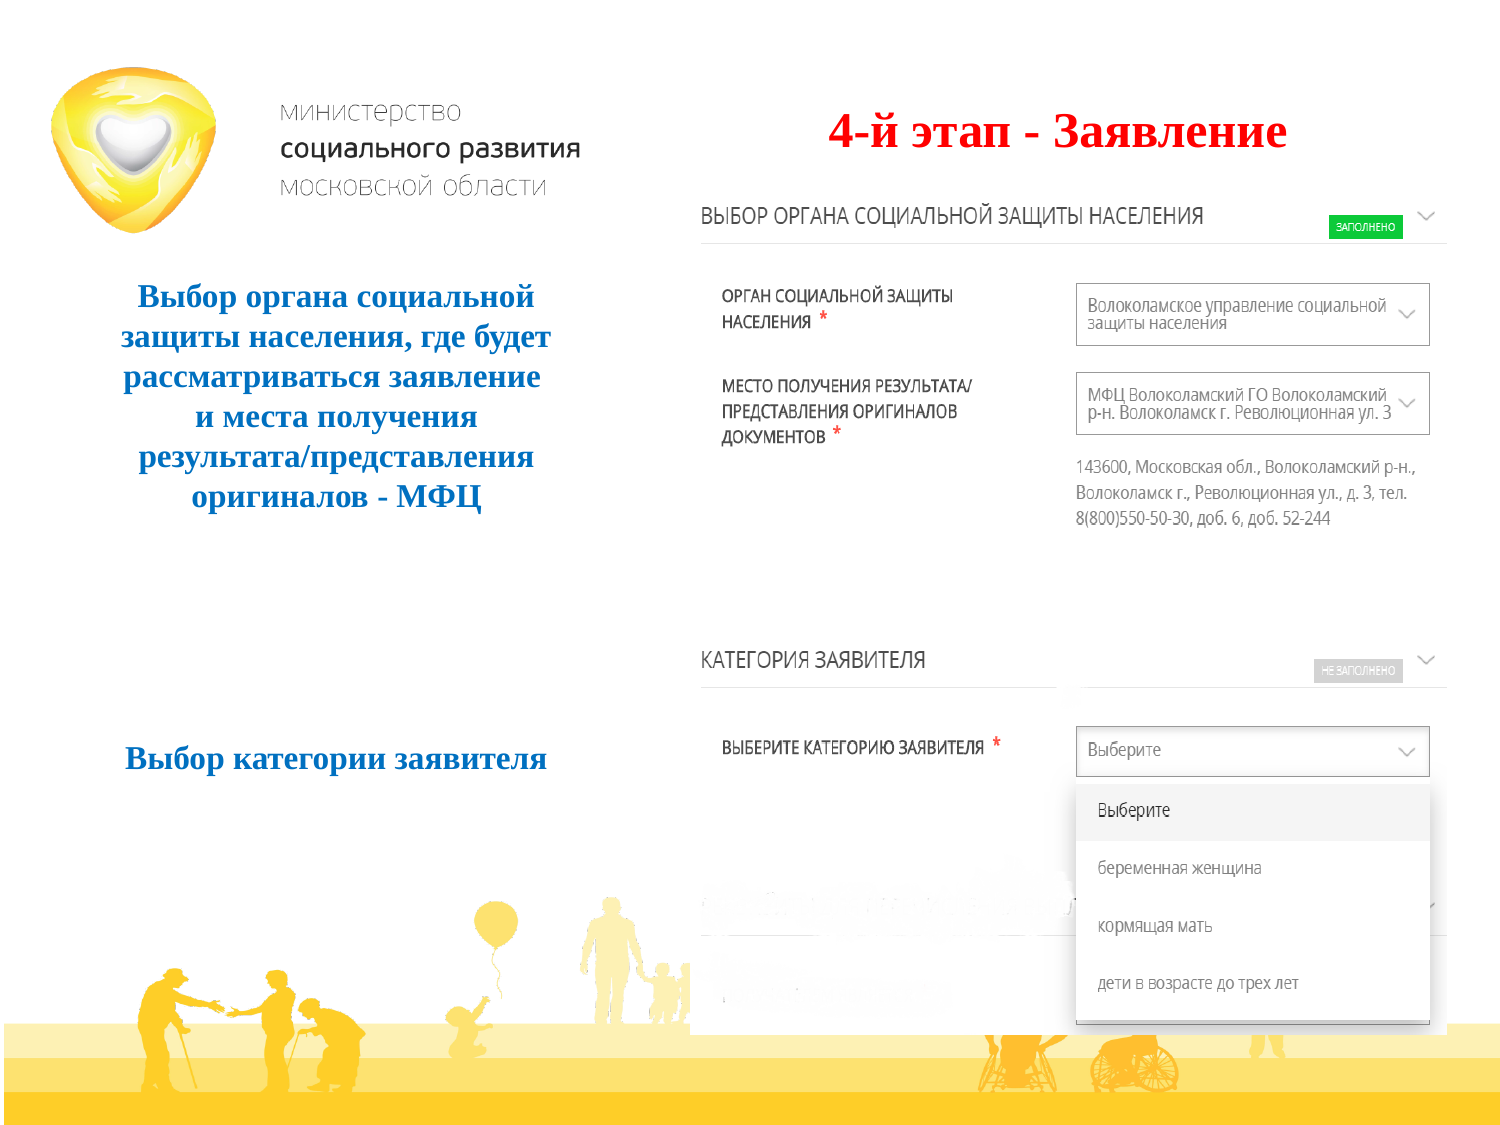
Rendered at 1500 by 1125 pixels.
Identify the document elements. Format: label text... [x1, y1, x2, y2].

text_box Выбор органа социальной защиты населения, где будет рассматриваться заявление и места получения результата/представления оригиналов - МФЦ [64, 267, 609, 522]
picture [0, 195, 1500, 1125]
picture [41, 41, 624, 244]
text_box 4-й этап - Заявление [761, 89, 1355, 165]
text_box Выбор категории заявителя [64, 728, 609, 784]
